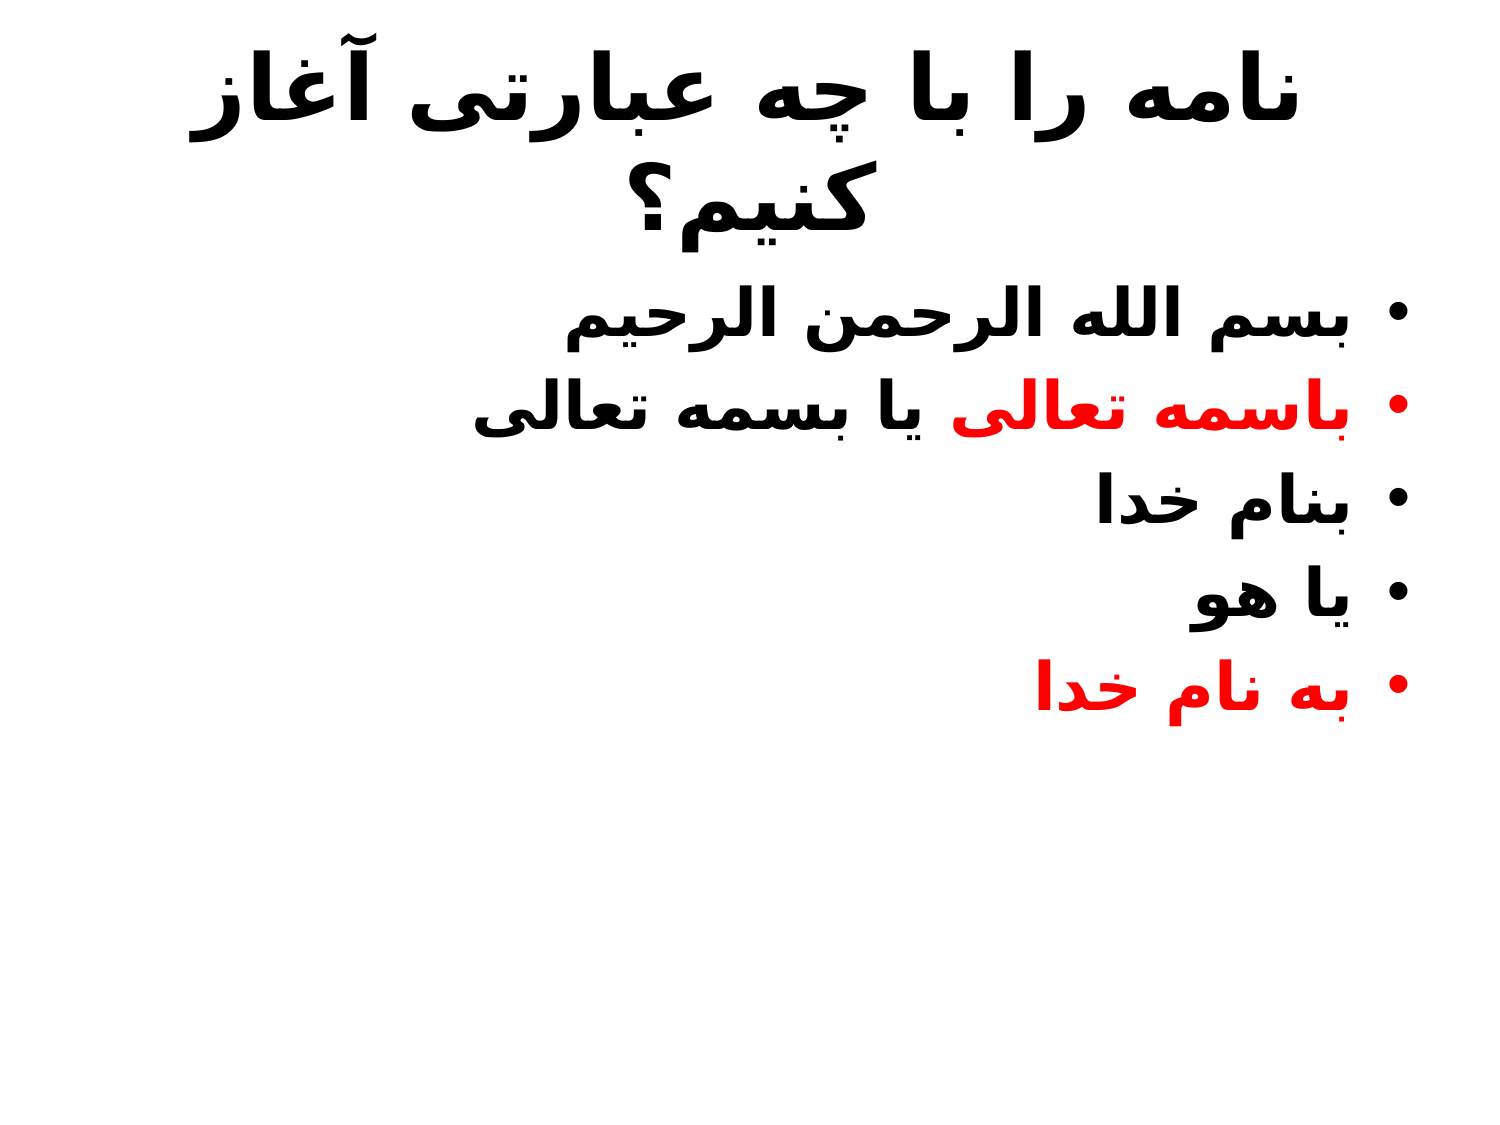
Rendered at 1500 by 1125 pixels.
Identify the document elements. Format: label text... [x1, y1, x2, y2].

list بسم الله الرحمن الرحيم باسمه تعالی يا بسمه تعالی بنام خدا يا هو به نام خدا [75, 262, 1425, 1005]
title نامه را با چه عبارتی آغاز کنيم؟ [75, 45, 1425, 233]
